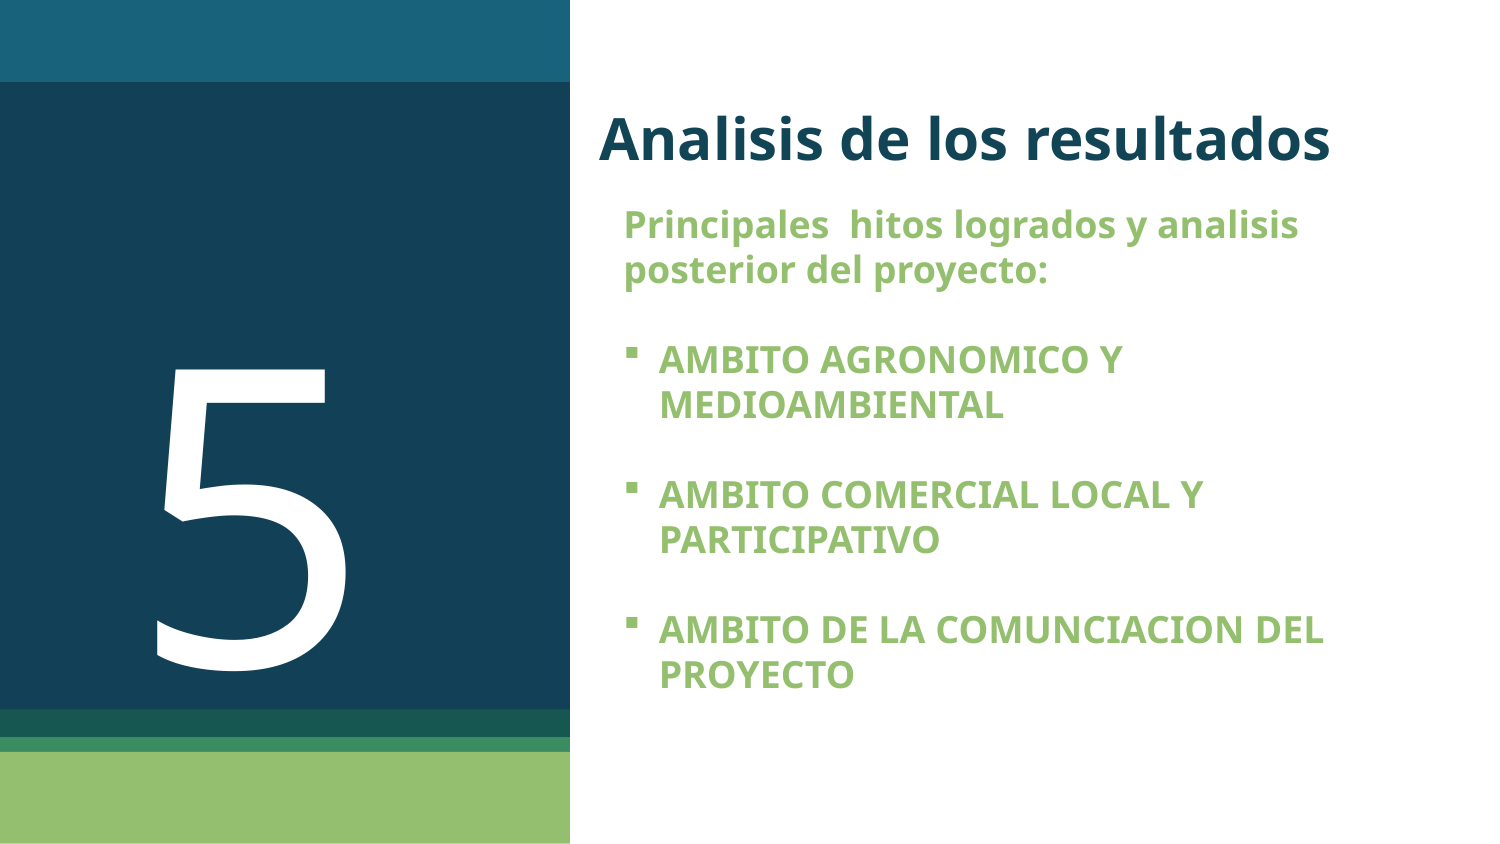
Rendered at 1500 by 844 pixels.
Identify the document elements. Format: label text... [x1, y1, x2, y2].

text_box 5 [0, 291, 502, 709]
subtitle Principales hitos logrados y analisis posterior del proyecto: AMBITO AGRONOMICO Y MEDIOAMBIENTAL AMBITO COMERCIAL LOCAL Y PARTICIPATIVO AMBITO DE LA COMUNCIACION DEL PROYECTO [608, 185, 1436, 315]
title Analisis de los resultados [584, 79, 1414, 187]
